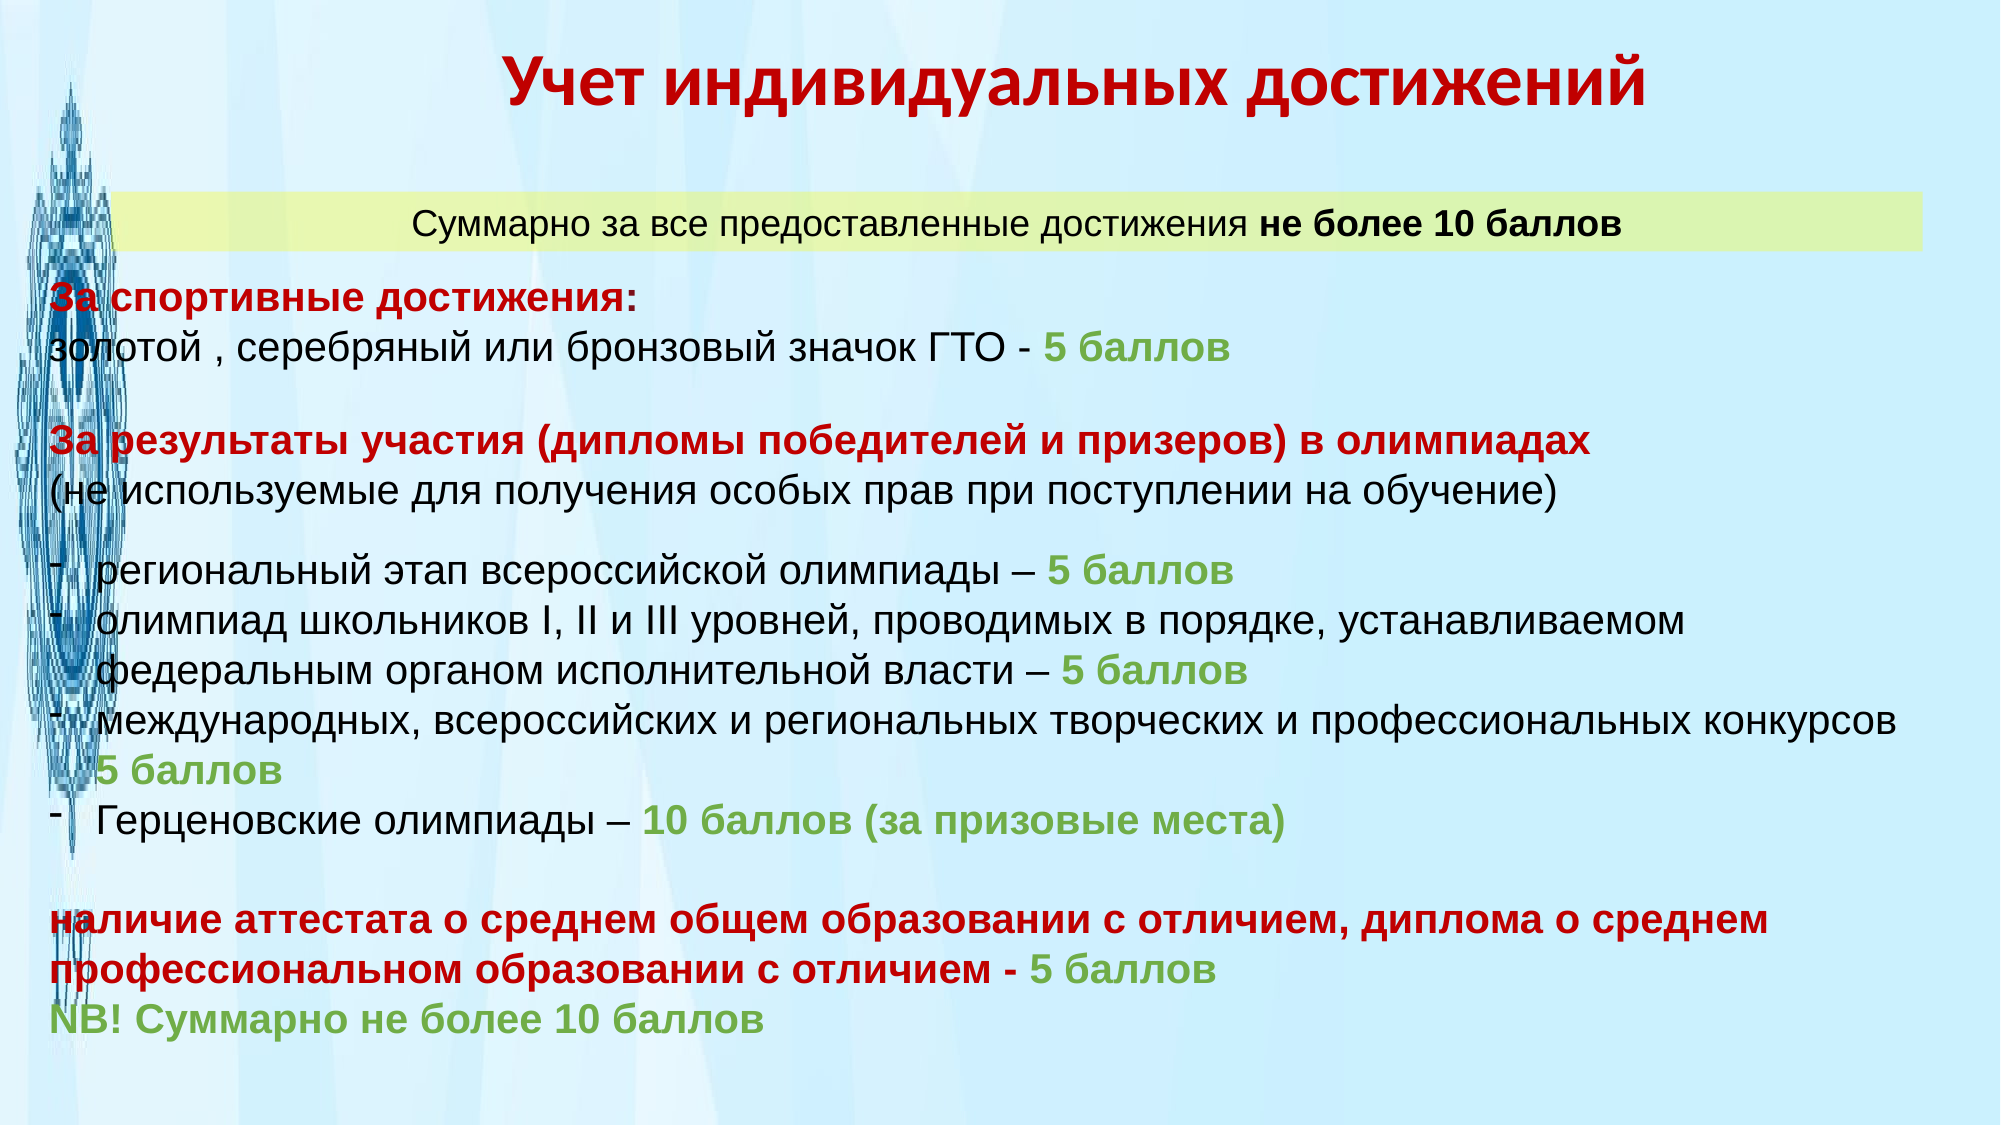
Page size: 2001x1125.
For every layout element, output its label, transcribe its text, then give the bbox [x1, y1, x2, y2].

text_box наличие аттестата о среднем общем образовании с отличием, диплома о среднем профессиональном образовании с отличием - 5 баллов NB! Суммарно не более 10 баллов [34, 884, 1950, 1100]
text_box За результаты участия (дипломы победителей и призеров) в олимпиадах (не используемые для получения особых прав при поступлении на обучение) [34, 405, 1950, 521]
text_box региональный этап всероссийской олимпиады – 5 баллов олимпиад школьников I, II и III уровней, проводимых в порядке, устанавливаемом федеральным органом исполнительной власти – 5 баллов международных, всероссийских и региональных творческих и профессиональных конкурсов 5 баллов Герценовские олимпиады – 10 баллов (за призовые места) [34, 535, 1950, 851]
text_box Суммарно за все предоставленные достижения не более 10 баллов [111, 191, 1923, 252]
picture [0, 0, 2001, 1125]
list Учет индивидуальных достижений [163, 33, 1985, 119]
text_box За спортивные достижения: золотой , серебряный или бронзовый значок ГТО - 5 баллов [34, 262, 1976, 378]
